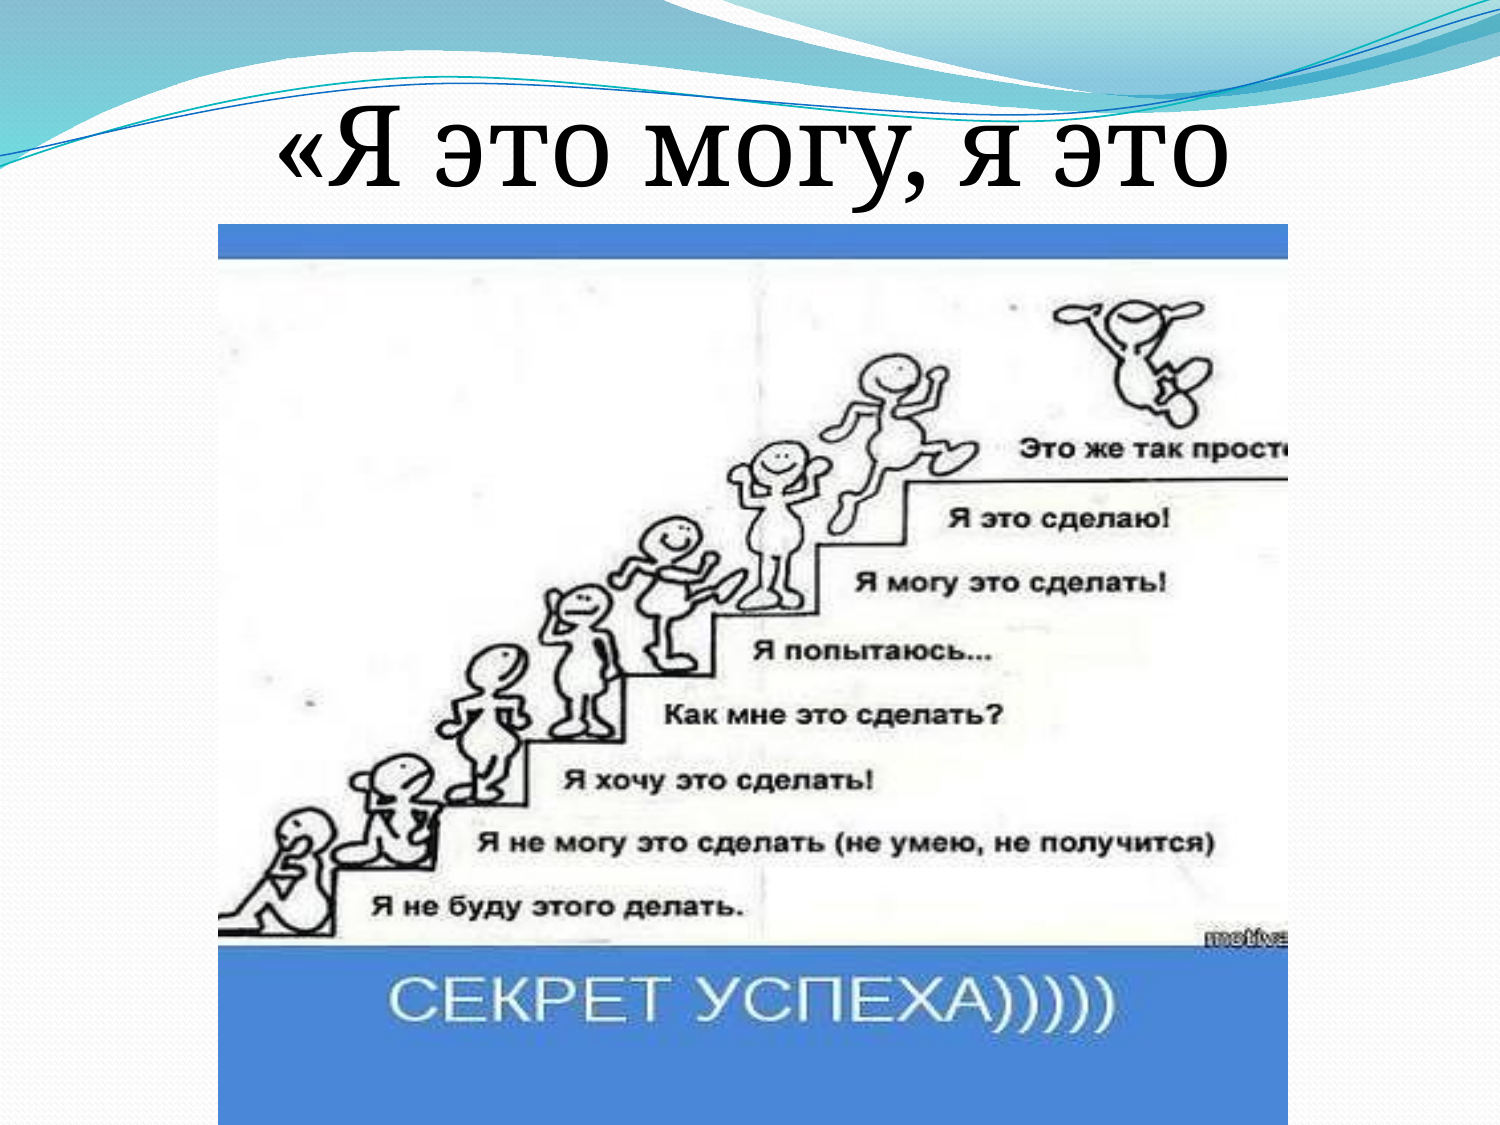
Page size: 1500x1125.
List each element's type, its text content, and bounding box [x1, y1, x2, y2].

picture [218, 224, 1288, 1125]
list «Я это могу, я это умею»! [77, 66, 1428, 787]
